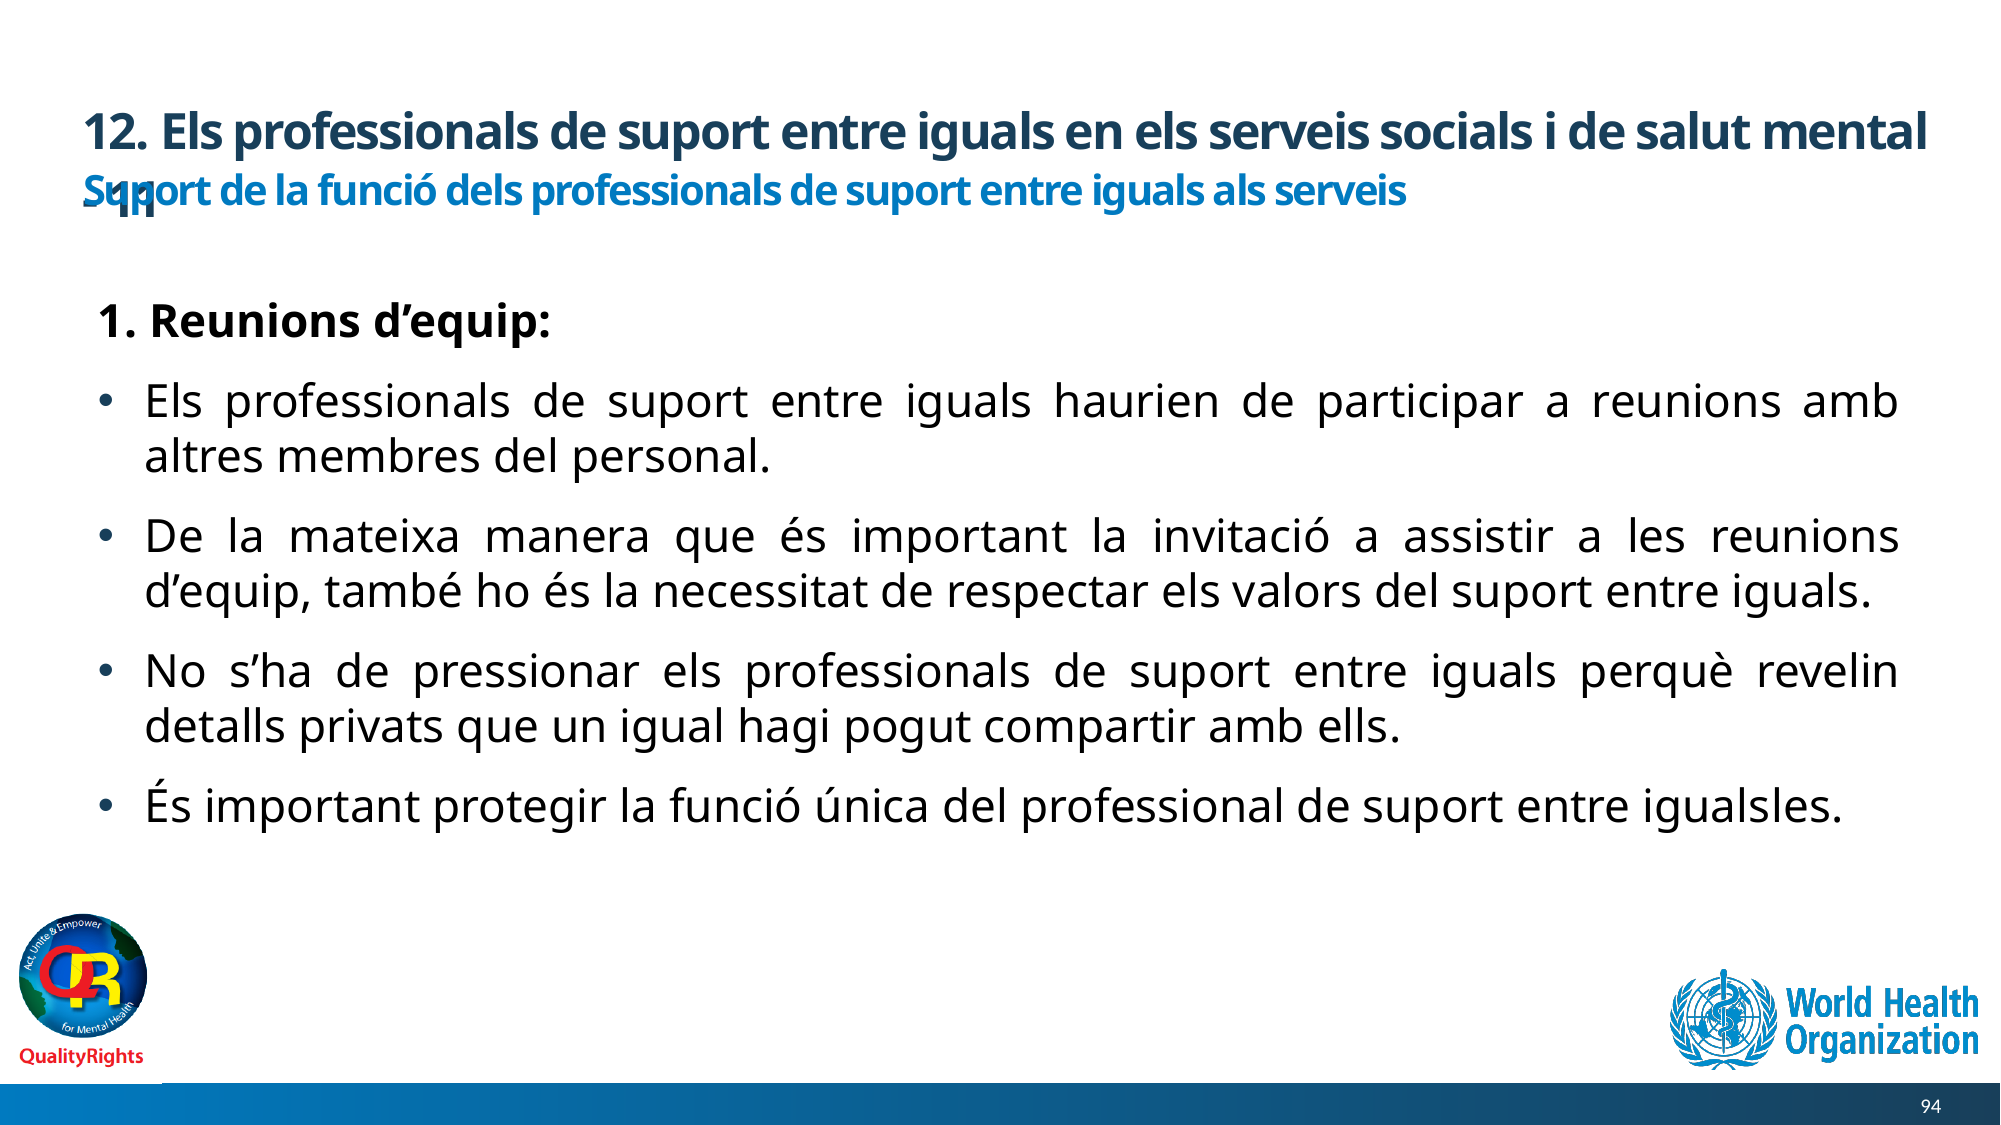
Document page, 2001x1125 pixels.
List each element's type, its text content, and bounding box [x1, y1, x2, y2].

picture [1732, 969, 1978, 1070]
picture [1692, 1031, 1700, 1042]
picture [1738, 1019, 1744, 1030]
picture [1860, 1000, 1865, 1012]
picture [1805, 987, 1811, 1002]
picture [1670, 987, 1680, 1010]
picture [1750, 987, 1762, 1003]
picture [1716, 1064, 1731, 1070]
picture [1683, 987, 1697, 1047]
picture [1711, 1031, 1722, 1038]
picture [1792, 987, 1797, 1004]
list 1. Reunions d’equip: Els professionals de suport entre iguals haurien de participar a reunions amb altres membres del personal. De la mateixa manera que és important la invitació a assistir a les reunions d’equip, també ho és la necessitat de respectar els valors del suport entre iguals. No s’ha de pressionar els professionals de suport entre iguals perquè revelin detalls privats que un igual hagi pogut compartir amb ells. És important protegir la funció única del professional de suport entre igualsles. [83, 284, 1917, 987]
picture [1747, 1019, 1758, 1041]
picture [1704, 1004, 1712, 1015]
picture [1747, 992, 1758, 1016]
picture [1704, 1019, 1711, 1031]
picture [1742, 1019, 1751, 1034]
picture [1701, 1042, 1722, 1054]
picture [1711, 995, 1721, 1004]
picture [1725, 1042, 1747, 1054]
picture [1670, 1030, 1715, 1070]
picture [1744, 1003, 1751, 1016]
picture [1821, 1000, 1826, 1012]
picture [1891, 987, 1897, 999]
picture [0, 896, 162, 1084]
picture [1698, 1047, 1750, 1060]
picture [1701, 987, 1710, 992]
picture [1958, 1000, 1962, 1012]
list Suport de la funció dels professionals de suport entre iguals als serveis [83, 155, 1917, 215]
picture [1689, 993, 1706, 1016]
title 12. Els professionals de suport entre iguals en els serveis socials i de salut mental - 11 [67, 83, 1960, 169]
picture [1758, 1004, 1765, 1035]
picture [1706, 1038, 1722, 1046]
